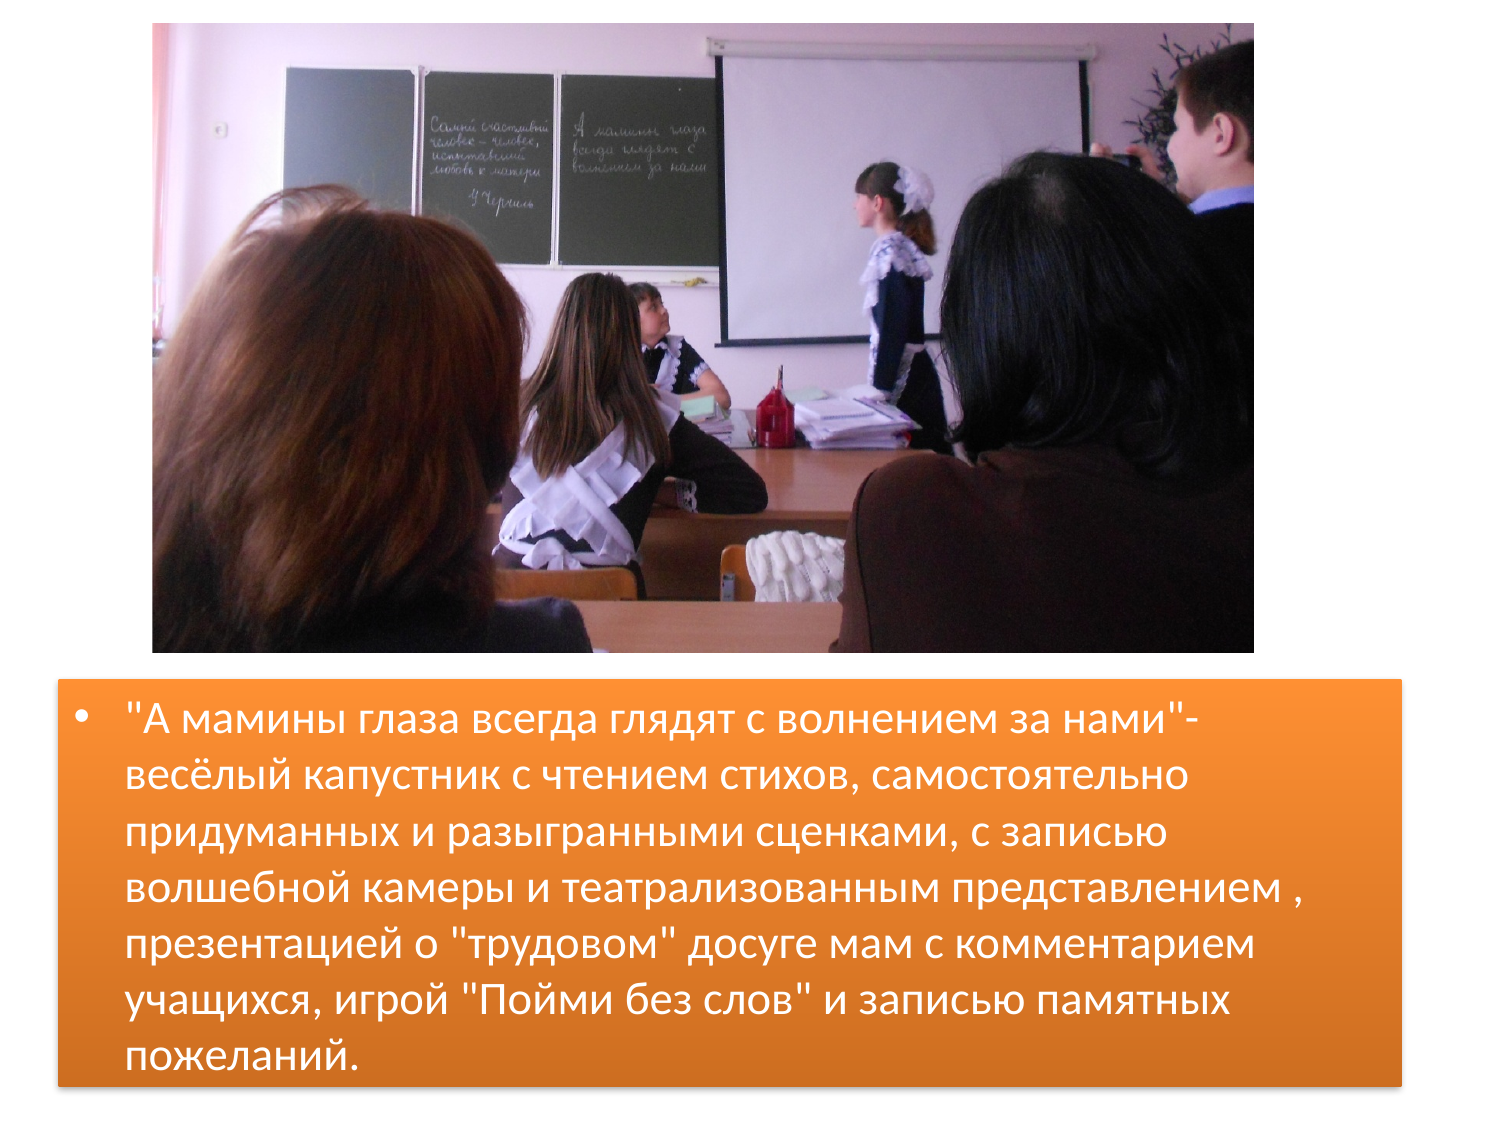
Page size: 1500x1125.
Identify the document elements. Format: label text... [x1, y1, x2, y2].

list "А мамины глаза всегда глядят с волнением за нами"- весёлый капустник с чтением стихов, самостоятельно придуманных и разыгранными сценками, с записью волшебной камеры и театрализованным представлением , презентацией о "трудовом" досуге мам с комментарием учащихся, игрой "Пойми без слов" и записью памятных пожеланий. [58, 679, 1402, 1087]
picture [152, 23, 1255, 654]
